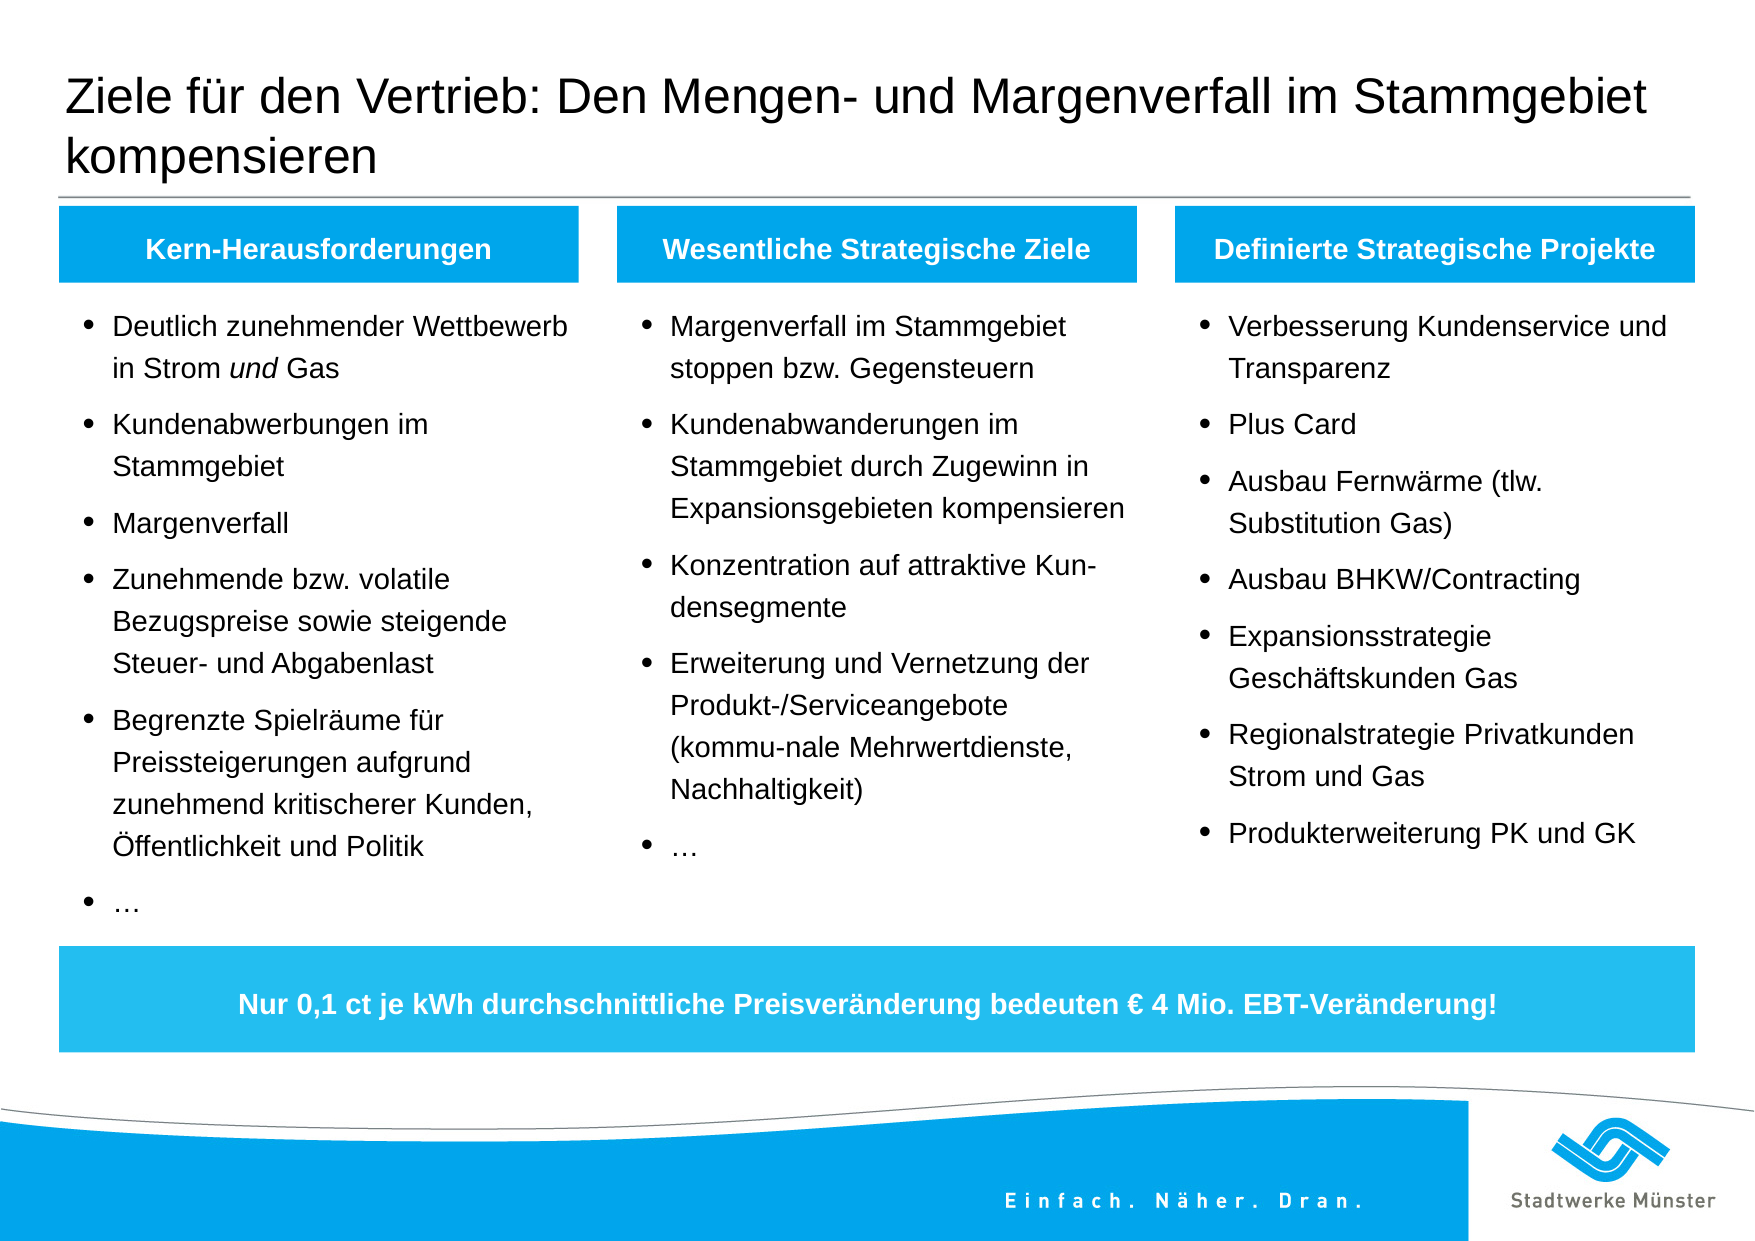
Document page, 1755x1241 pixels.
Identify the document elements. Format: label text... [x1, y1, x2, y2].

list Kern-Herausforderungen [58, 205, 579, 283]
picture [1007, 1193, 1015, 1207]
list Wesentliche Strategische Ziele [616, 205, 1138, 283]
picture [1302, 1197, 1308, 1207]
picture [1338, 1197, 1346, 1207]
picture [1198, 1193, 1206, 1207]
list Deutlich zunehmender Wettbewerb in Strom und Gas Kundenabwerbungen im Stammgebiet Margenverfall Zunehmende bzw. volatile Bezugspreise sowie steigende Steuer- und Abgabenlast Begrenzte Spielräume für Preissteigerungen aufgrund zunehmend kritischerer Kunden, Öffentlichkeit und Politik … [58, 294, 579, 915]
picture [1281, 1193, 1290, 1207]
list Verbesserung Kundenservice und Transparenz Plus Card Ausbau Fernwärme (tlw. Substitution Gas) Ausbau BHKW/Contracting Expansionsstrategie Geschäftskunden Gas Regionalstrategie Privatkunden Strom und Gas Produkterweiterung PK und GK [1174, 294, 1696, 915]
picture [1217, 1197, 1222, 1206]
picture [1074, 1198, 1082, 1207]
picture [1111, 1193, 1119, 1207]
list Definierte Strategische Projekte [1174, 205, 1696, 283]
picture [1179, 1198, 1186, 1207]
picture [1318, 1198, 1326, 1207]
title Ziele für den Vertrieb: Den Mengen- und Margenverfall im Stammgebiet kompensieren [58, 58, 1696, 190]
picture [1157, 1193, 1167, 1207]
picture [1040, 1198, 1048, 1207]
list Nur 0,1 ct je kWh durchschnittliche Preisveränderung bedeuten € 4 Mio. EBT-Veränderung! [58, 945, 1696, 1053]
picture [1059, 1193, 1064, 1207]
list Margenverfall im Stammgebiet stoppen bzw. Gegensteuern Kundenabwanderungen im Stammgebiet durch Zugewinn in Expansionsgebieten kompensieren Konzentration auf attraktive Kun-densegmente Erweiterung und Vernetzung der Produkt-/Serviceangebote (kommu-nale Mehrwertdienste, Nachhaltigkeit) … [616, 294, 1138, 915]
picture [0, 0, 1755, 1241]
picture [1093, 1197, 1099, 1207]
picture [1237, 1198, 1242, 1207]
